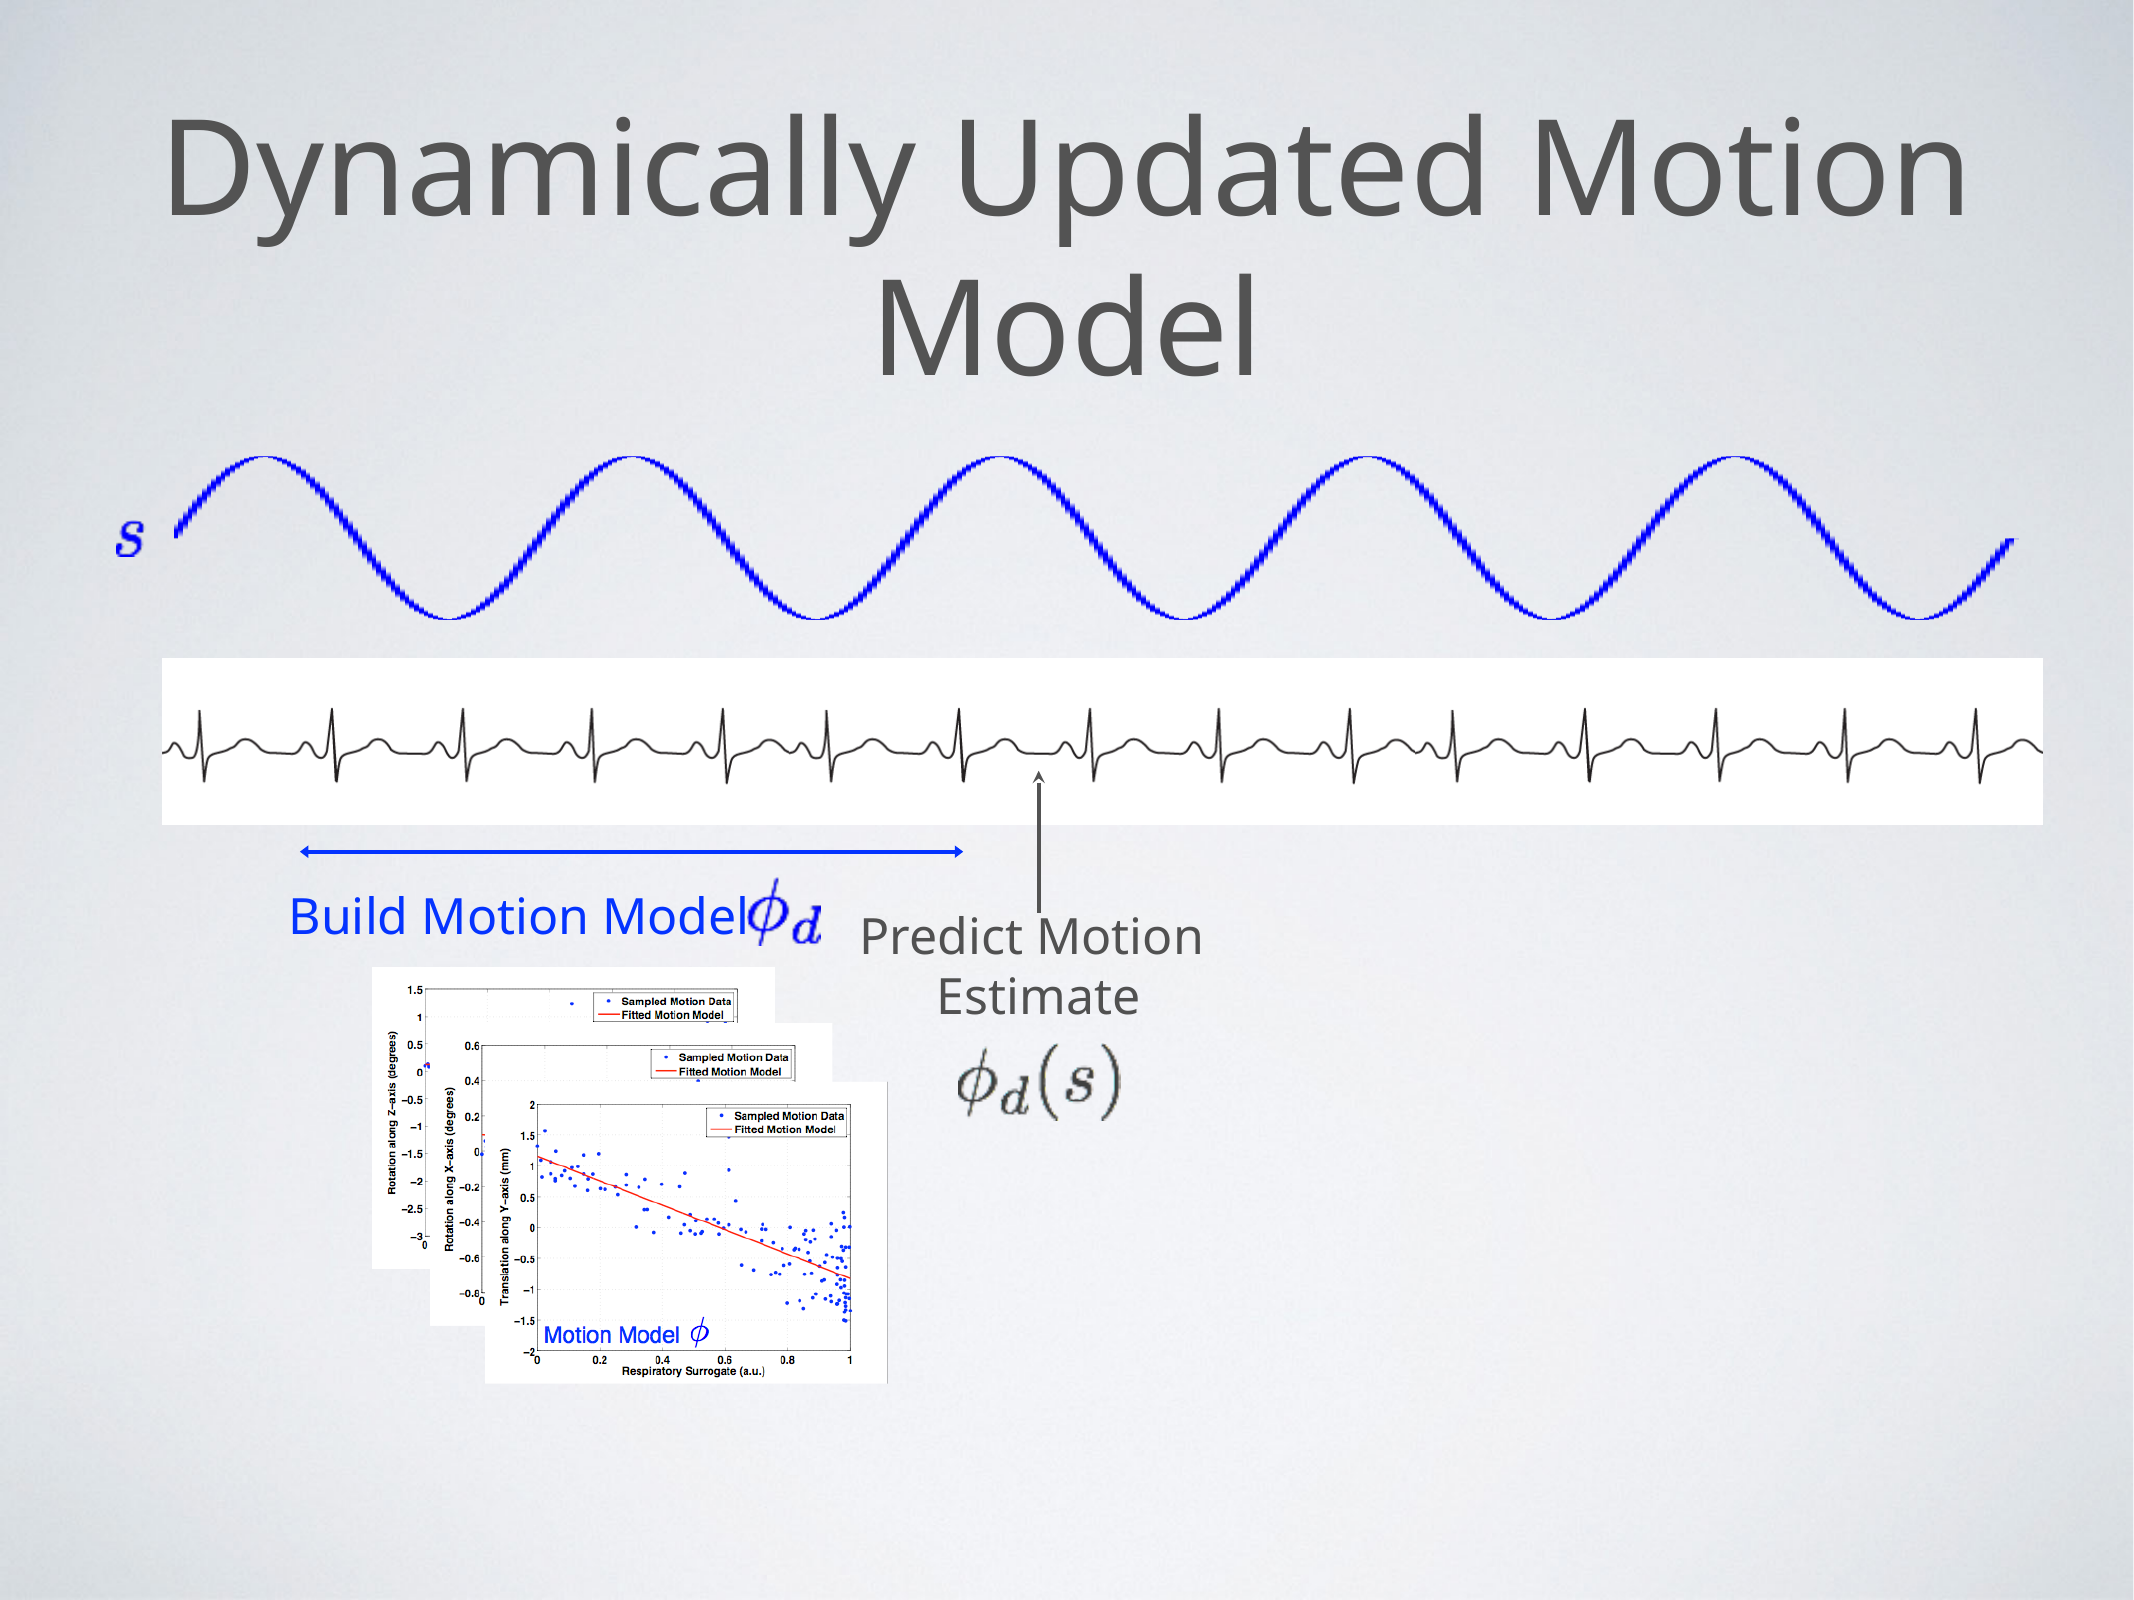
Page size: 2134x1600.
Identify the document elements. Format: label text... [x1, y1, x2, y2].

picture [0, 0, 2134, 1600]
title Dynamically Updated Motion Model [57, 41, 2076, 443]
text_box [162, 658, 2044, 826]
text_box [207, 770, 1351, 1384]
